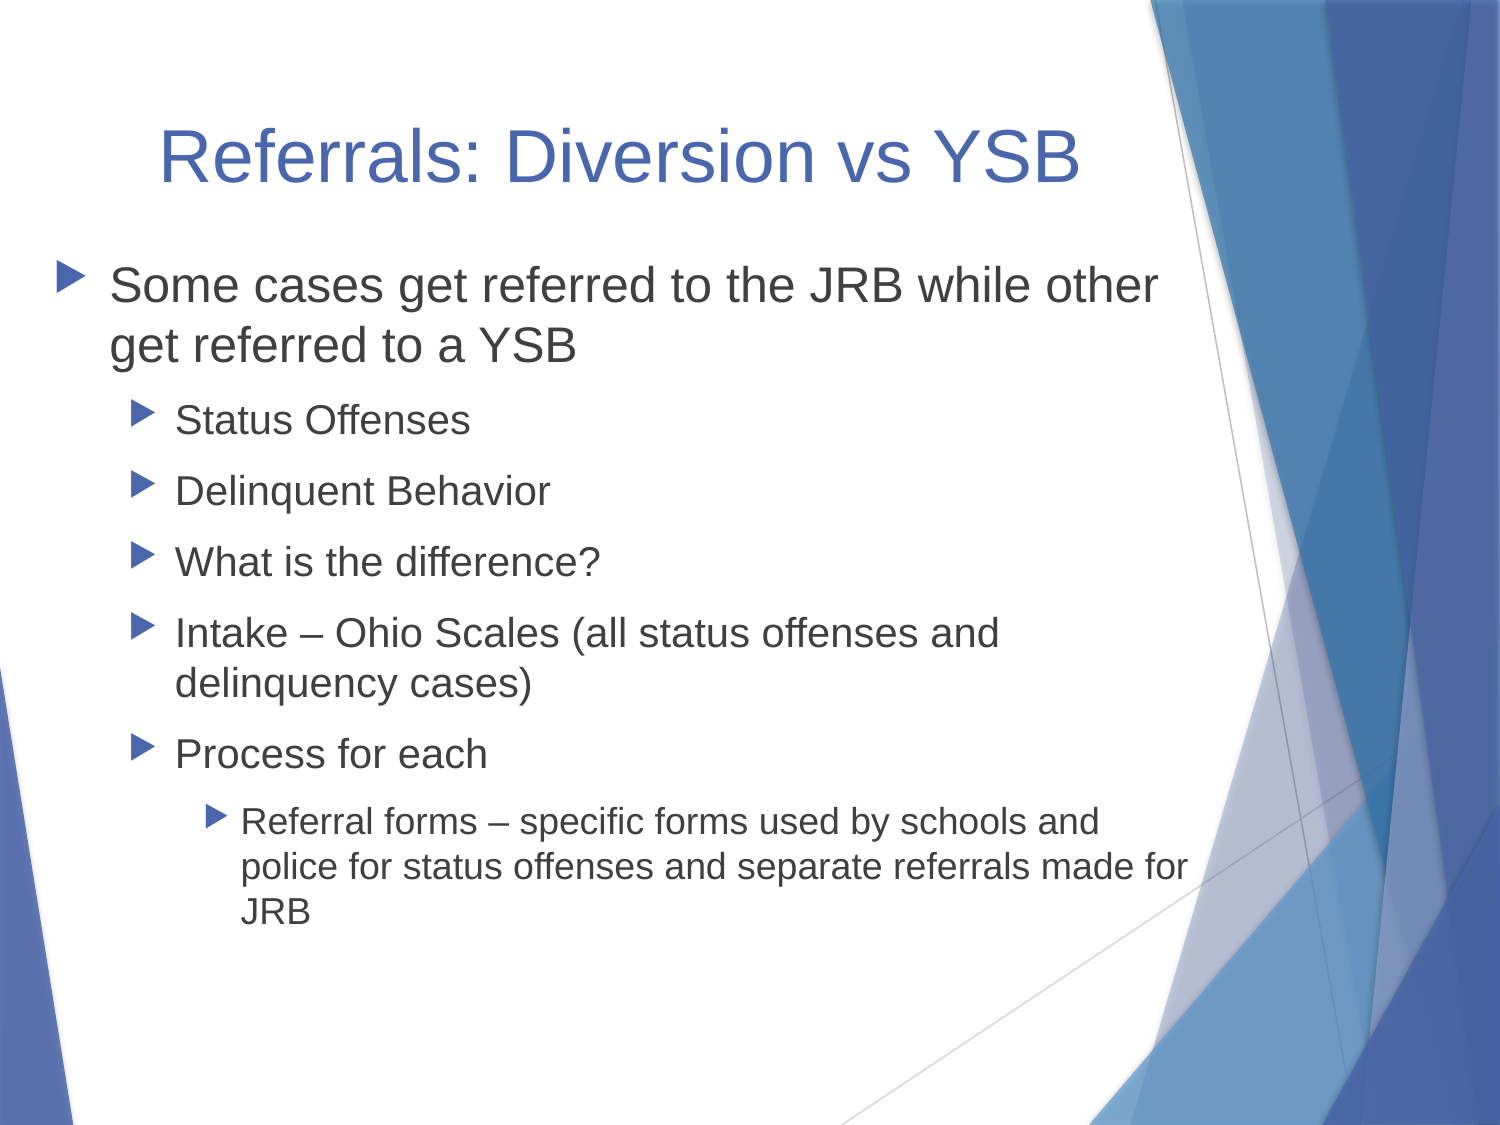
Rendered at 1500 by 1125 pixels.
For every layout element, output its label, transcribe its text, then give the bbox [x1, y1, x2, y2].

list Some cases get referred to the JRB while other get referred to a YSB Status Offenses Delinquent Behavior What is the difference? Intake – Ohio Scales (all status offenses and delinquency cases) Process for each Referral forms – specific forms used by schools and police for status offenses and separate referrals made for JRB [38, 244, 1214, 1125]
title Referrals: Diversion vs YSB [99, 99, 1142, 244]
